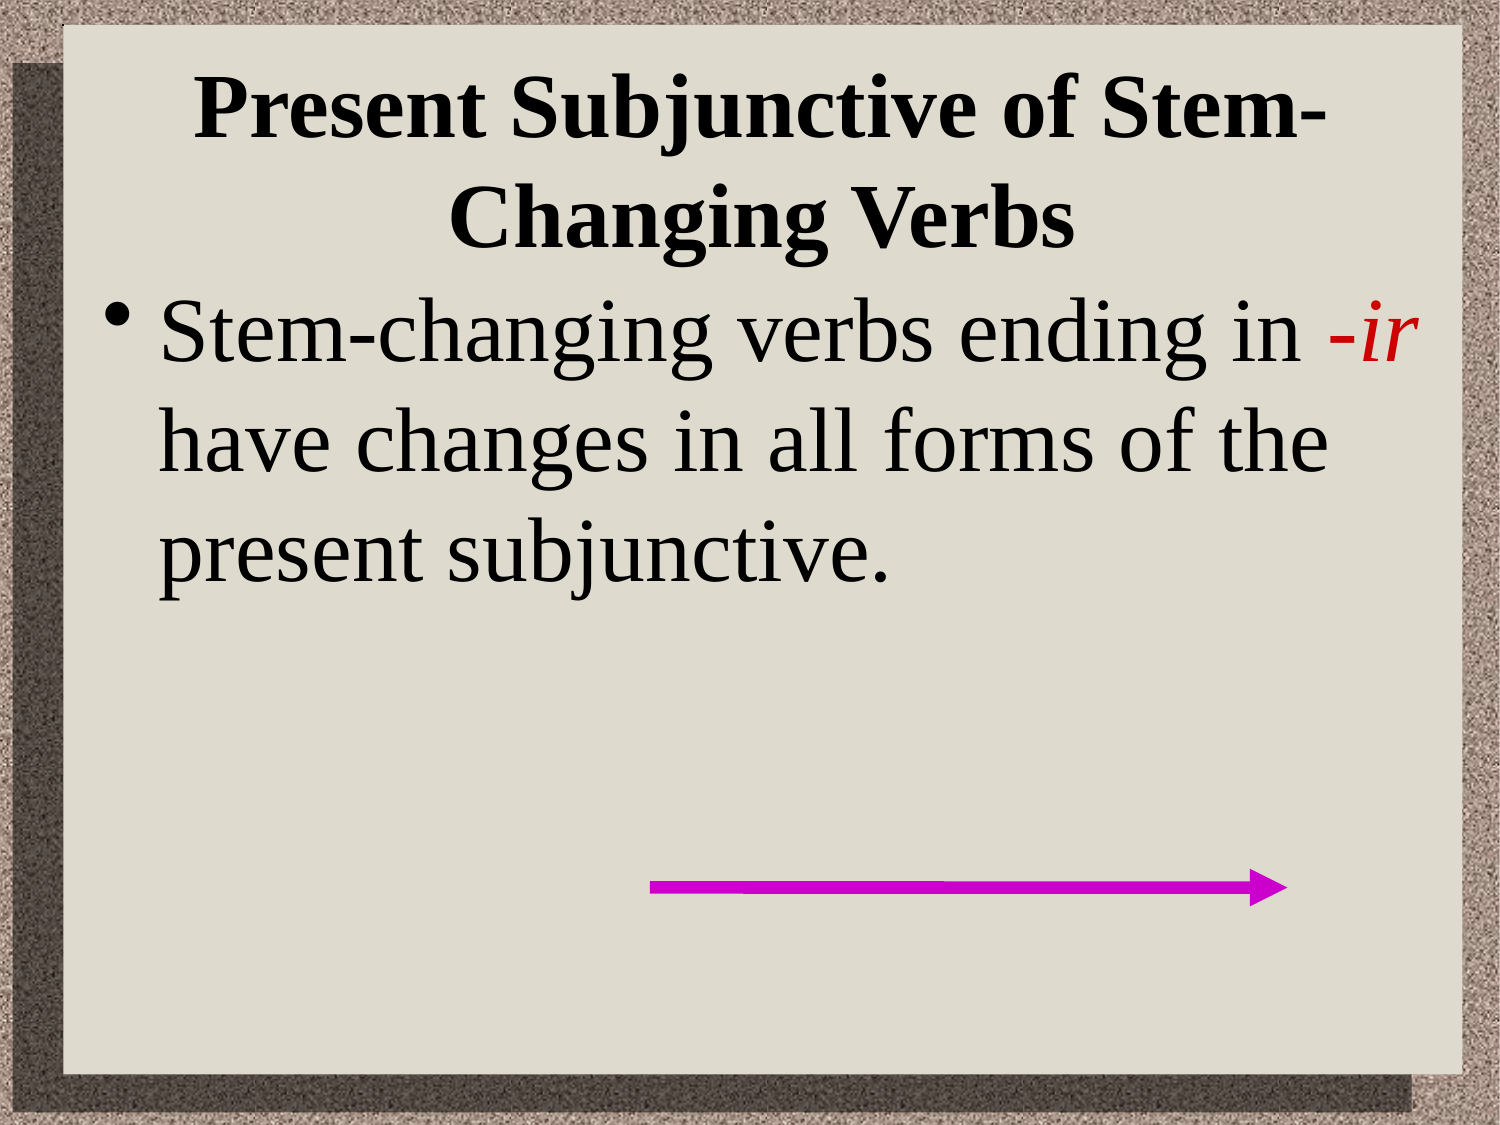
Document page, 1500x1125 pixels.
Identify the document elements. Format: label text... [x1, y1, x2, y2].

text_box [649, 881, 1288, 894]
picture [0, 0, 1500, 1125]
list Stem-changing verbs ending in -ir have changes in all forms of the present subjunctive. [87, 262, 1438, 963]
title Present Subjunctive of Stem-Changing Verbs [87, 62, 1438, 251]
